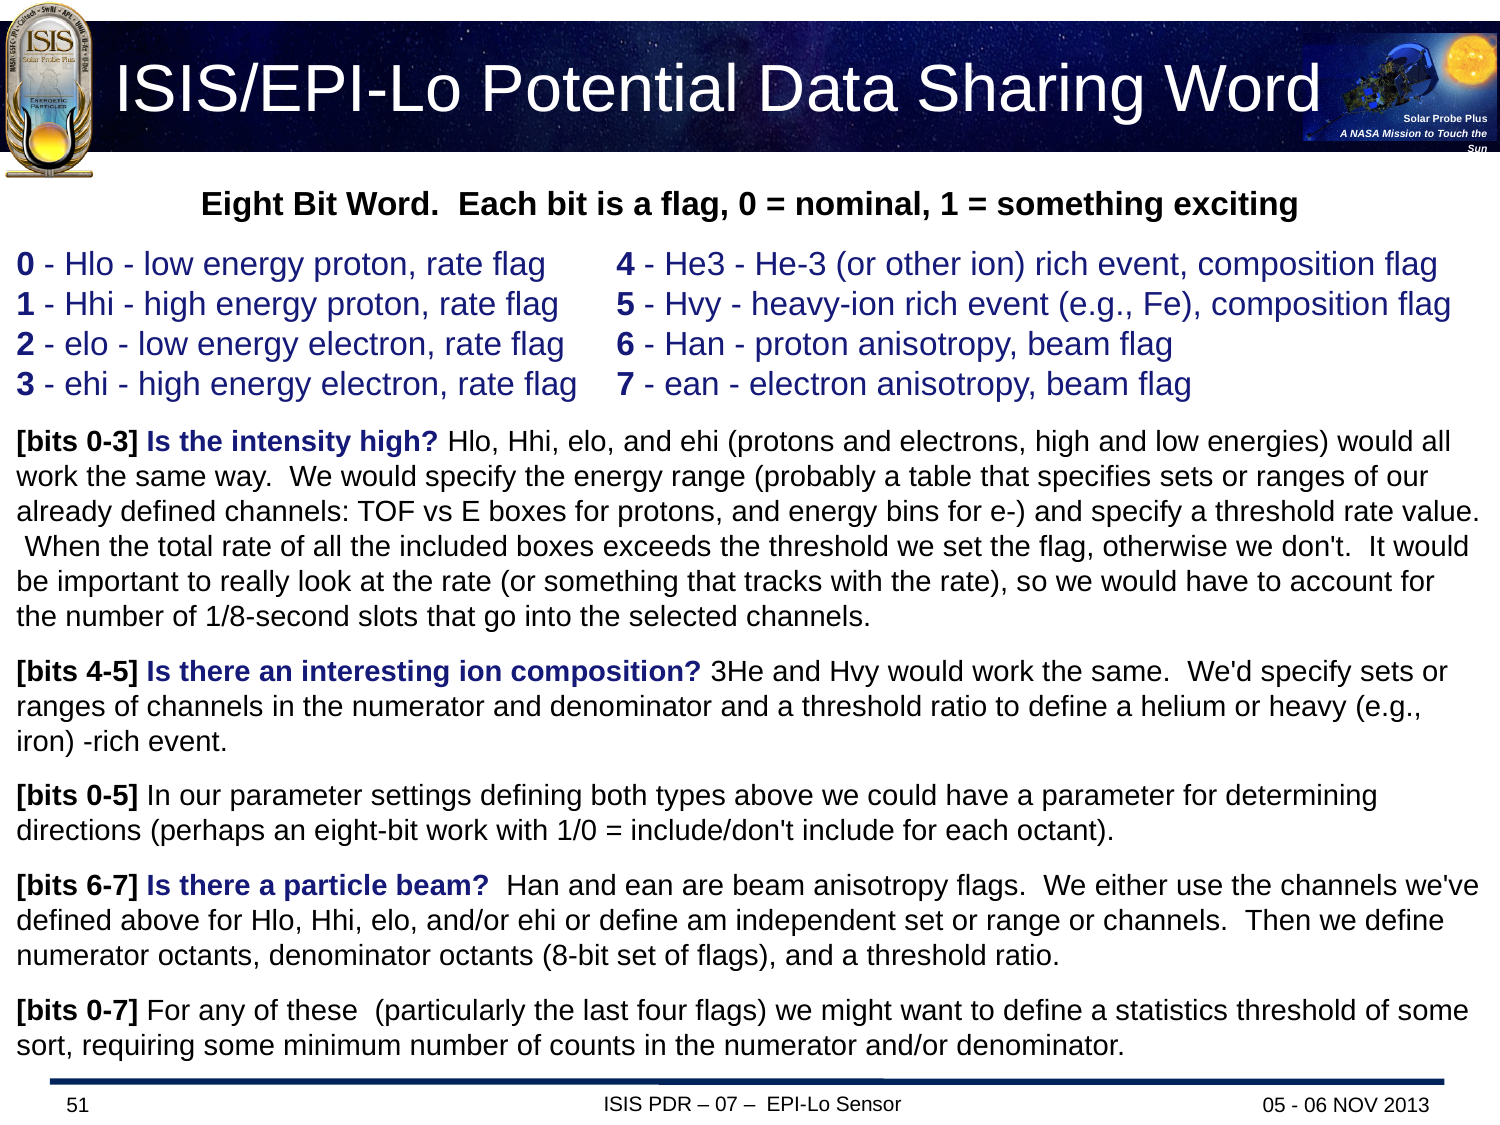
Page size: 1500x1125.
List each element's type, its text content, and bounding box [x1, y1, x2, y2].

title ISIS/EPI-Lo Potential Data Sharing Word [114, 29, 1391, 140]
picture [0, 0, 1500, 175]
text_box Eight Bit Word. Each bit is a flag, 0 = nominal, 1 = something exciting 0 - Hlo - low energy proton, rate flag 4 - He3 - He-3 (or other ion) rich event, composition flag 1 - Hhi - high energy proton, rate flag 5 - Hvy - heavy-ion rich event (e.g., Fe), composition flag 2 - elo - low energy electron, rate flag 6 - Han - proton anisotropy, beam flag 3 - ehi - high energy electron, rate flag 7 - ean - electron anisotropy, beam flag [bits 0-3] Is the intensity high? Hlo, Hhi, elo, and ehi (protons and electrons, high and low energies) would all work the same way. We would specify the energy range (probably a table that specifies sets or ranges of our already defined channels: TOF vs E boxes for protons, and energy bins for e-) and specify a threshold rate value. When the total rate of all the included boxes exceeds the threshold we set the flag, otherwise we don't. It would be important to really look at the rate (or something that tracks with the rate), so we would have to account for the number of 1/8-second slots that go into the selected channels. [bits 4-5] Is there an interesting ion composition? 3He and Hvy would work the same. We'd specify sets or ranges of channels in the numerator and denominator and a threshold ratio to define a helium or heavy (e.g., iron) -rich event. [bits 0-5] In our parameter settings defining both types above we could have a parameter for determining directions (perhaps an eight-bit work with 1/0 = include/don't include for each octant). [bits 6-7] Is there a particle beam? Han and ean are beam anisotropy flags. We either use the channels we've defined above for Hlo, Hhi, elo, and/or ehi or define am independent set or range or channels. Then we define numerator octants, denominator octants (8-bit set of flags), and a threshold ratio. [bits 0-7] For any of these (particularly the last four flags) we might want to define a statistics threshold of some sort, requiring some minimum number of counts in the numerator and/or denominator. [1, 175, 1500, 1069]
